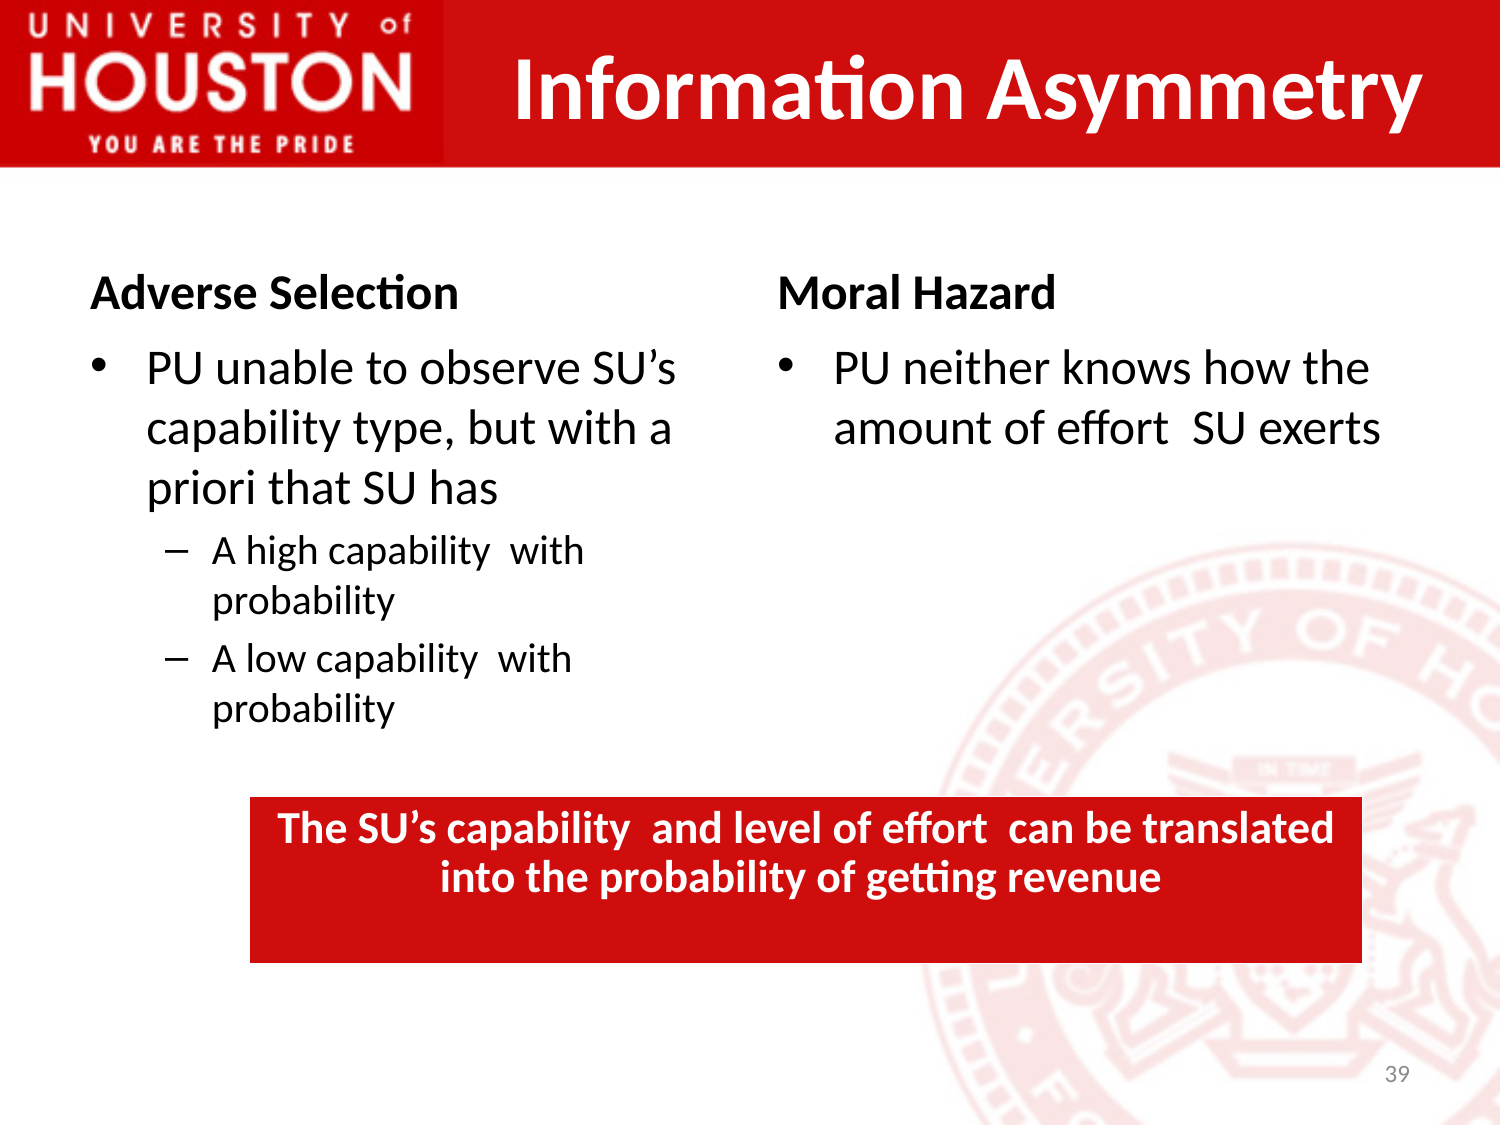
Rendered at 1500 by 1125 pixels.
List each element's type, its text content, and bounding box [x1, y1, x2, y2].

list Adverse Selection [75, 221, 738, 327]
picture [0, 0, 1500, 1125]
title Information Asymmetry [437, 0, 1500, 170]
slide_number 39 [1074, 1042, 1425, 1103]
list Moral Hazard [761, 221, 1425, 327]
